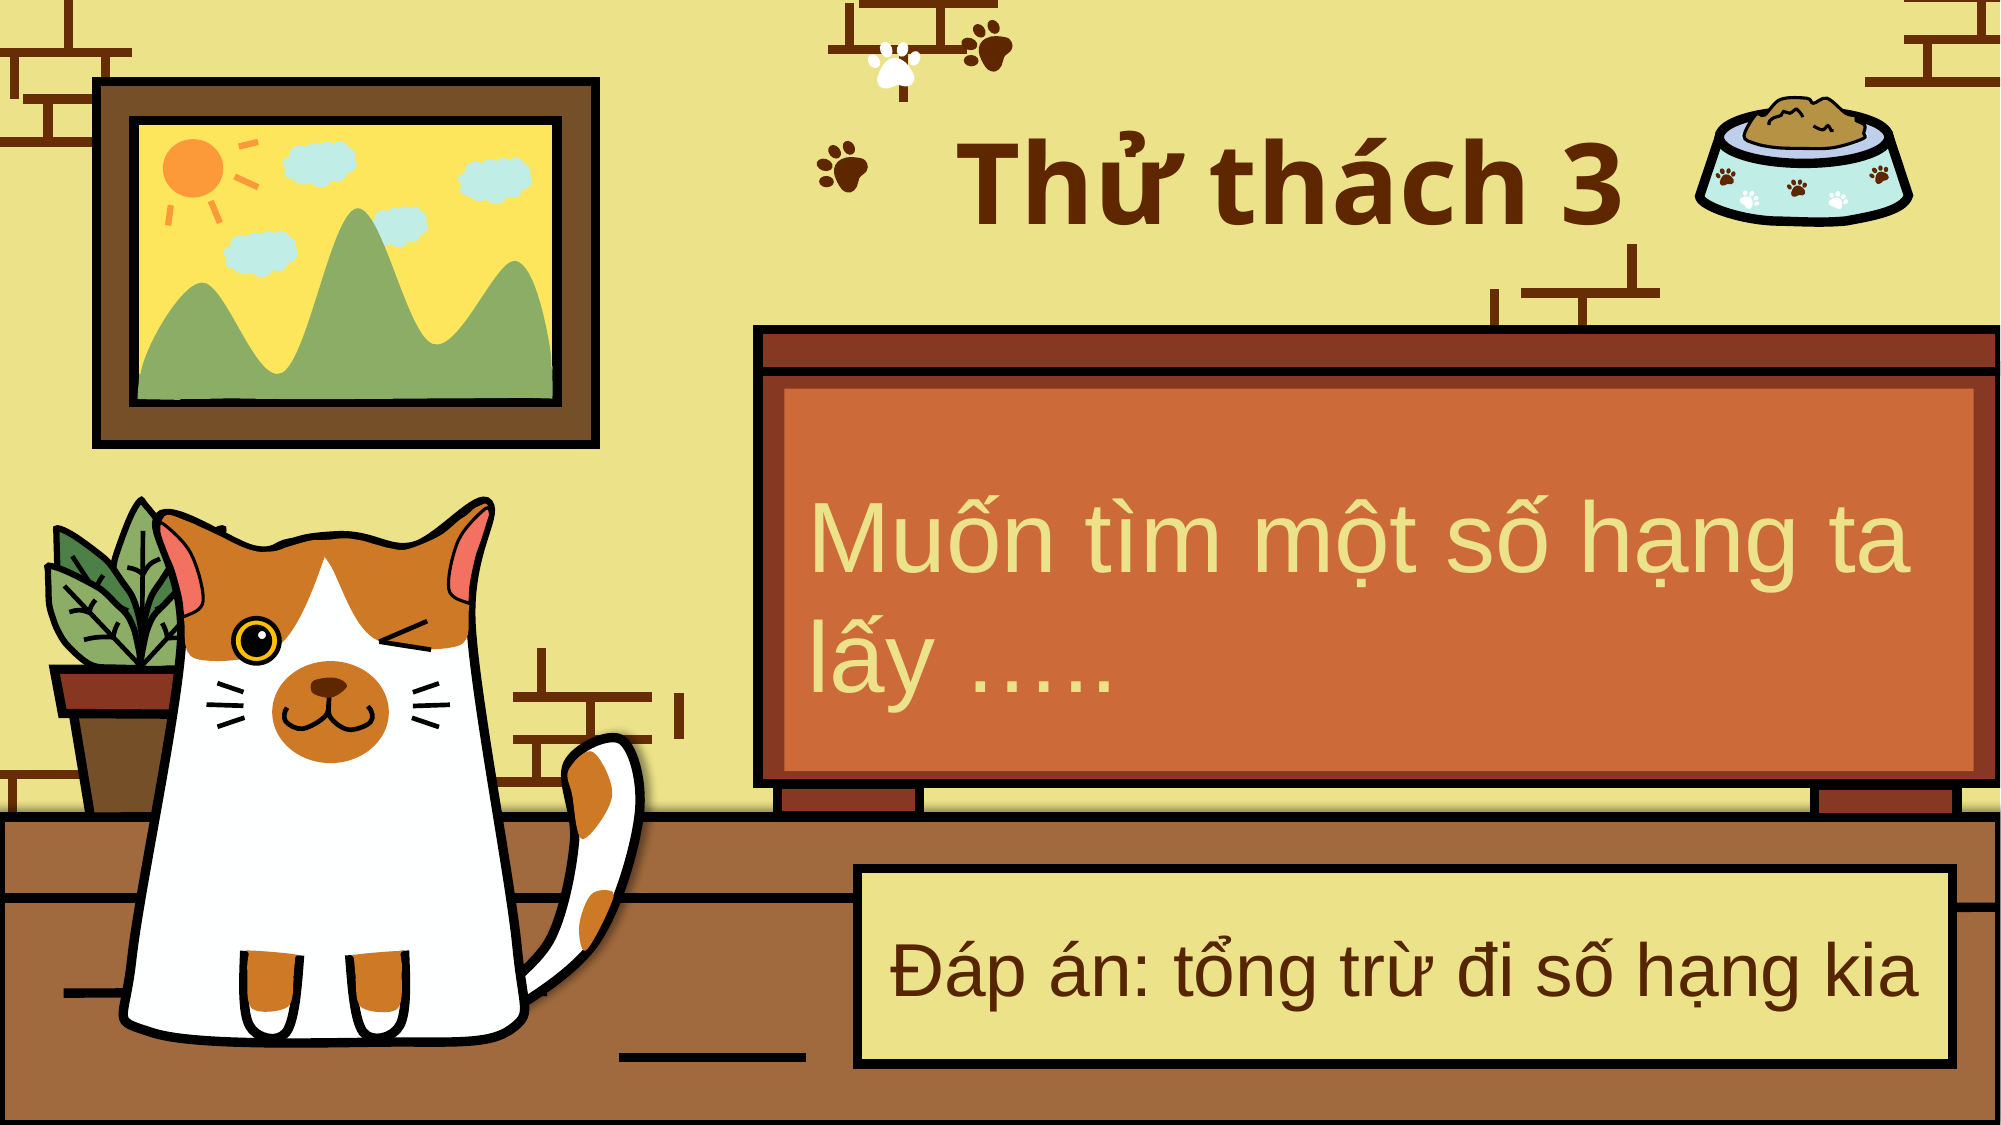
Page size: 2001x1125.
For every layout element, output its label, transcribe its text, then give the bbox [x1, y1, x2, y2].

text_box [123, 501, 641, 1044]
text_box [96, 81, 596, 445]
text_box Đáp án: tổng trừ đi số hạng kia [856, 867, 1953, 1065]
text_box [47, 519, 123, 818]
text_box Thử thách 3 [935, 104, 1675, 255]
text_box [787, 37, 1023, 152]
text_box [1699, 97, 1909, 223]
text_box Muốn tìm một số hạng ta lấy ….. [792, 465, 2000, 721]
